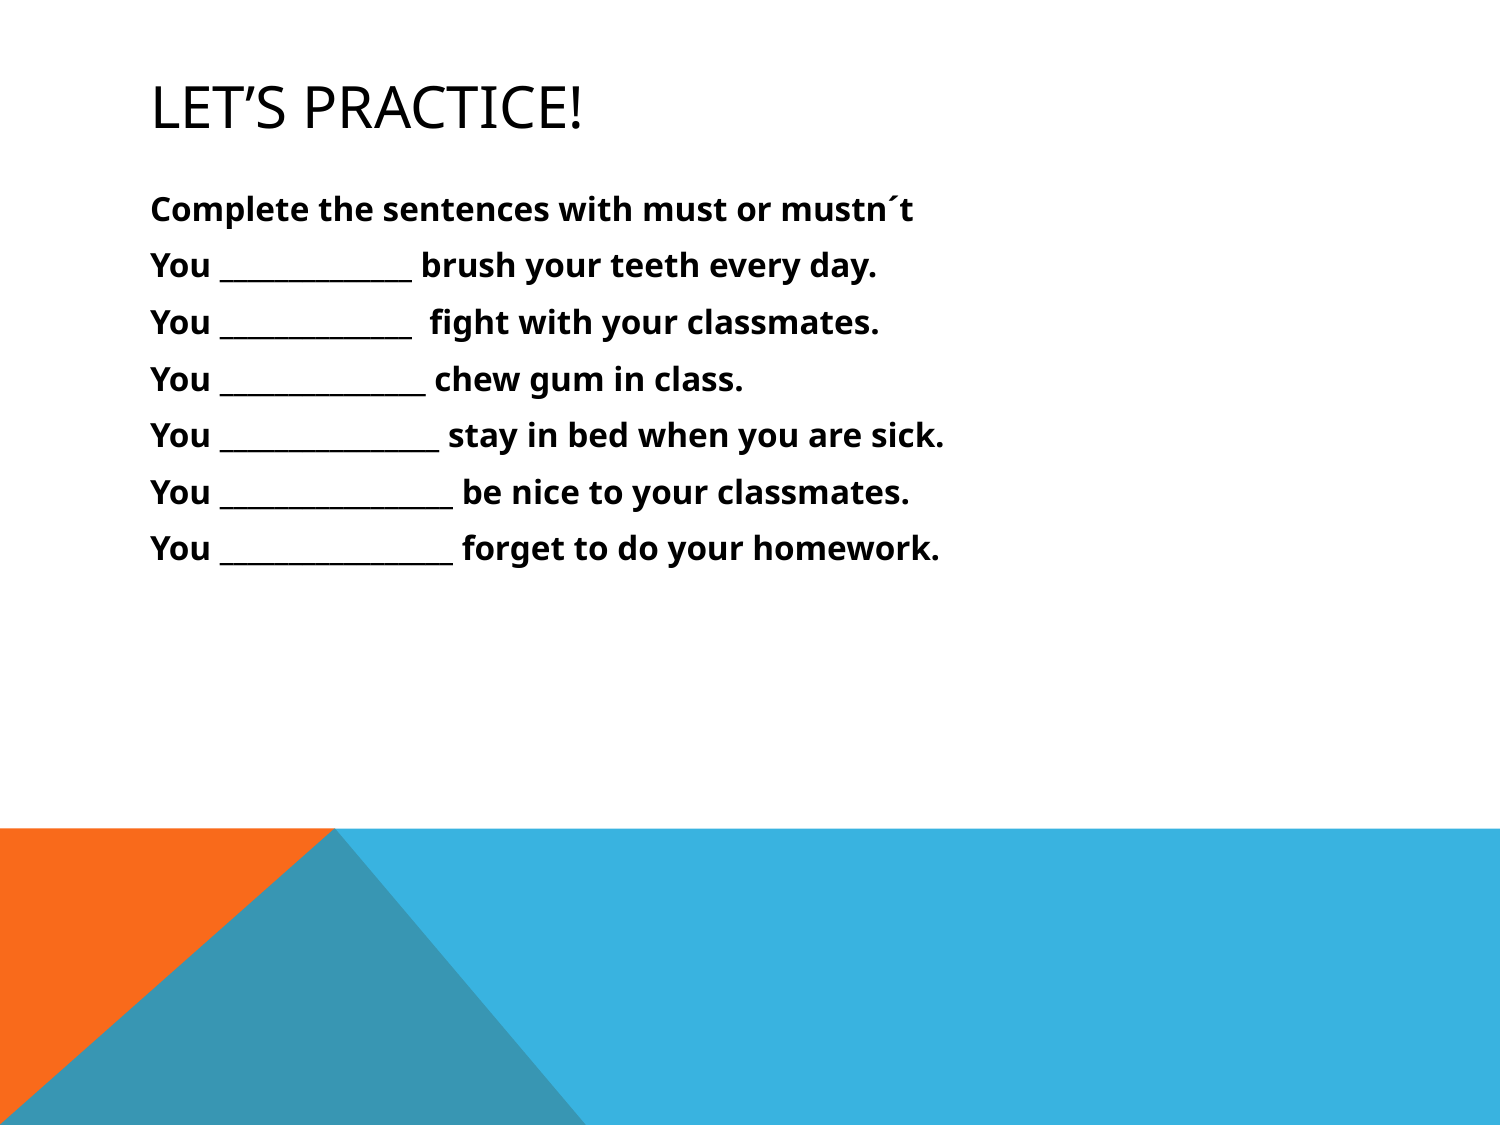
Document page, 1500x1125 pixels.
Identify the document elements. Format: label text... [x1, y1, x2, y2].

title Let’s practice! [135, 60, 1369, 150]
list Complete the sentences with must or mustn´t You ______________ brush your teeth every day. You ______________ fight with your classmates. You _______________ chew gum in class. You ________________ stay in bed when you are sick. You _________________ be nice to your classmates. You _________________ forget to do your homework. [135, 180, 1369, 768]
